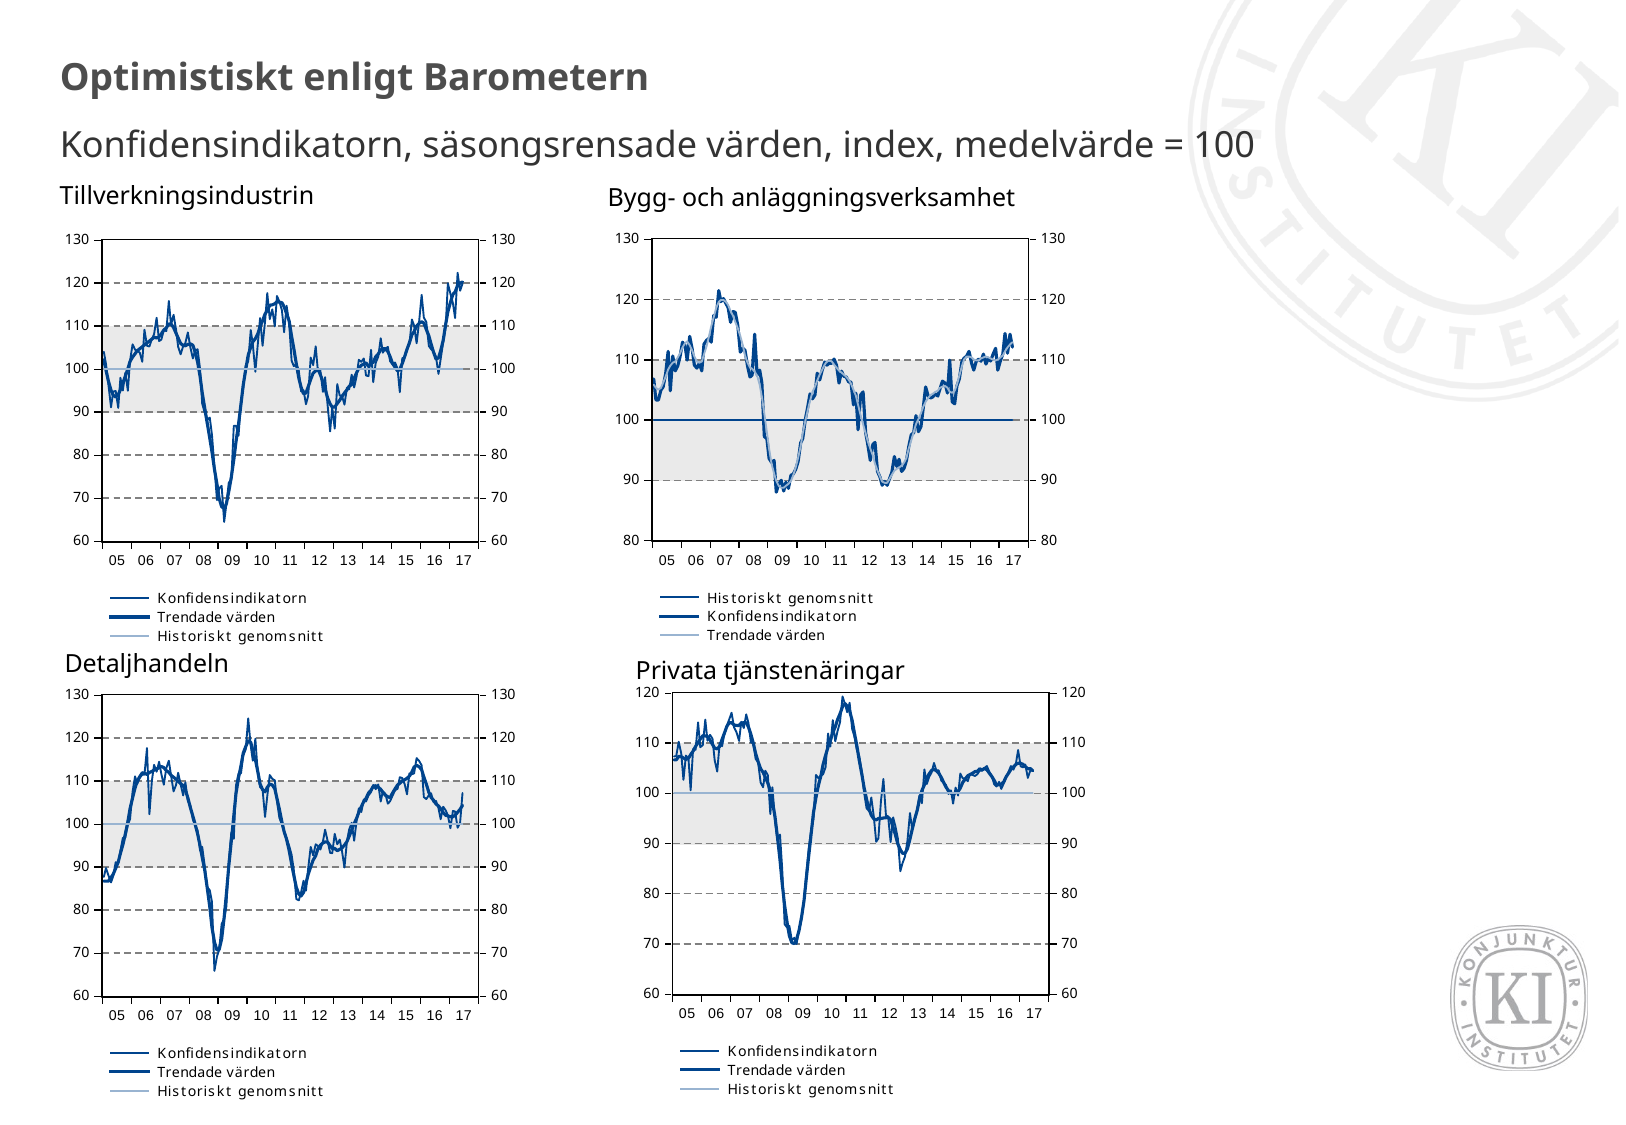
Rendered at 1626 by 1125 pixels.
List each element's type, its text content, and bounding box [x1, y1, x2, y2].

title Optimistiskt enligt Barometern [44, 45, 1171, 113]
text_box Privata tjänstenäringar [620, 647, 1102, 692]
text_box Detaljhandeln [49, 640, 387, 686]
list Konfidensindikatorn, säsongsrensade värden, index, medelvärde = 100 [44, 113, 1274, 173]
picture [64, 229, 518, 650]
picture [635, 682, 1088, 1103]
picture [614, 228, 1068, 649]
text_box Tillverkningsindustrin [44, 172, 541, 218]
picture [64, 684, 518, 1105]
text_box Bygg- och anläggningsverksamhet [592, 174, 1171, 219]
picture [1183, 0, 1625, 402]
picture [1450, 925, 1588, 1071]
